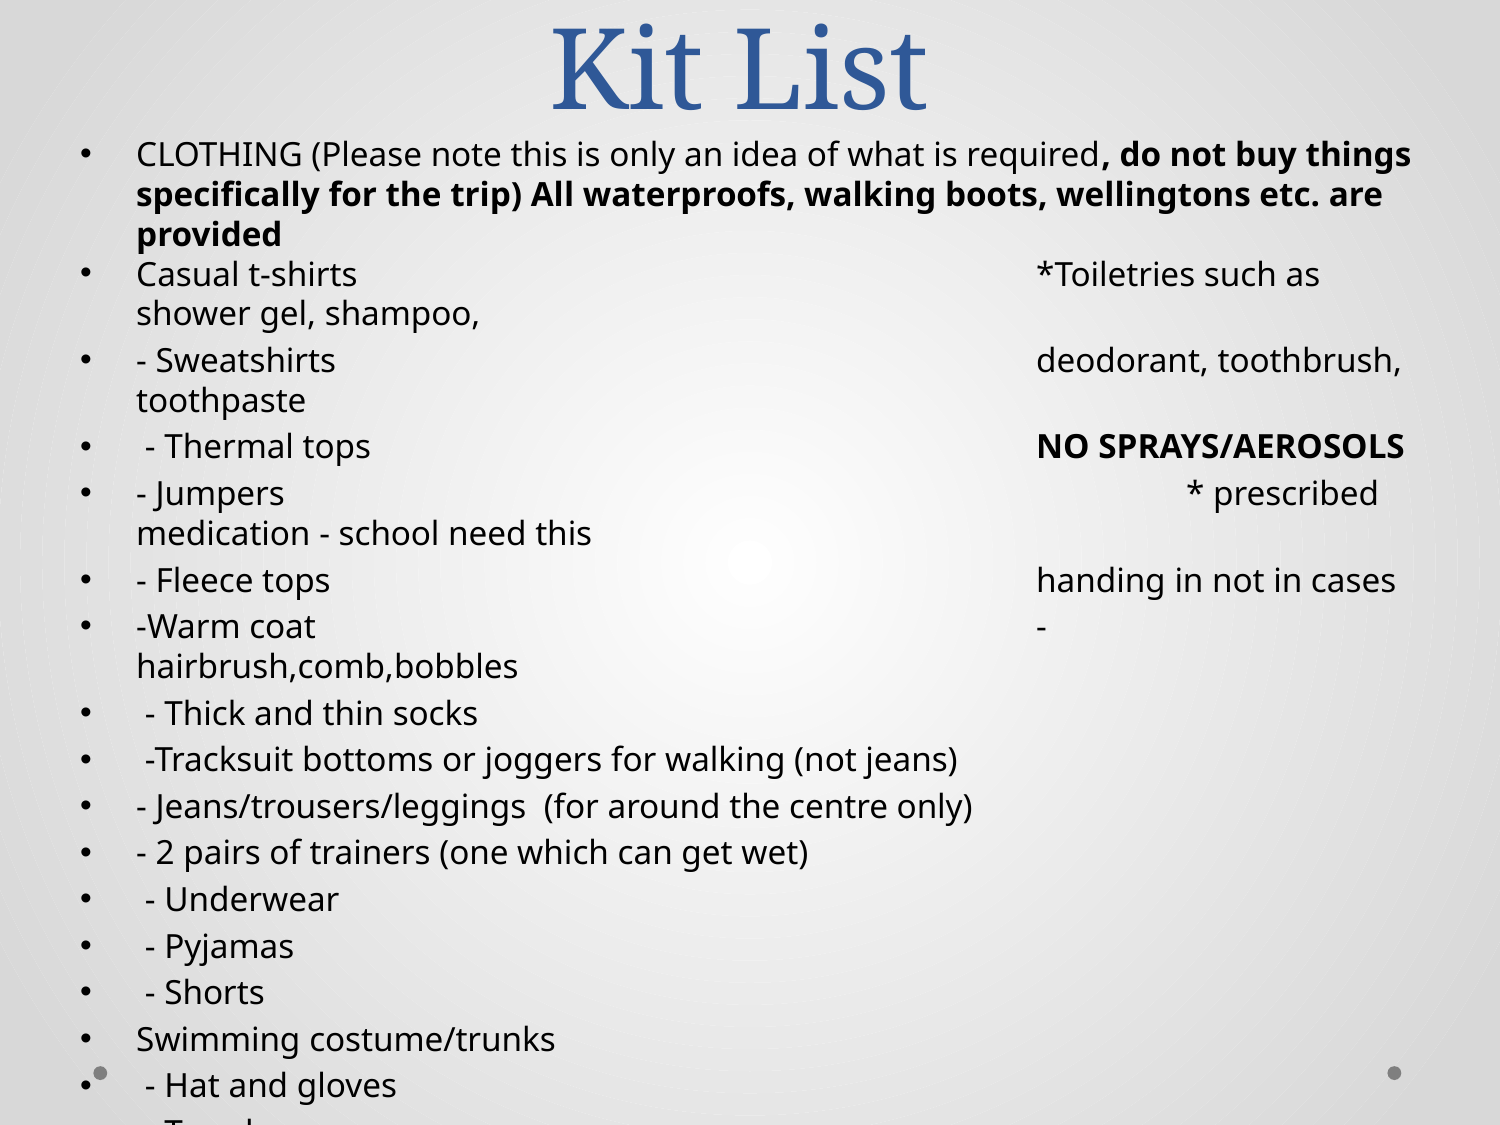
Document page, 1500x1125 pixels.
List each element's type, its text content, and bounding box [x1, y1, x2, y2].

list CLOTHING (Please note this is only an idea of what is required, do not buy things specifically for the trip) All waterproofs, walking boots, wellingtons etc. are provided Casual t-shirts *Toiletries such as shower gel, shampoo, - Sweatshirts deodorant, toothbrush, toothpaste - Thermal tops NO SPRAYS/AEROSOLS - Jumpers * prescribed medication - school need this - Fleece tops handing in not in cases -Warm coat -hairbrush,comb,bobbles - Thick and thin socks -Tracksuit bottoms or joggers for walking (not jeans) - Jeans/trousers/leggings (for around the centre only) - 2 pairs of trainers (one which can get wet) - Underwear - Pyjamas - Shorts Swimming costume/trunks - Hat and gloves - Towel - All courses will involve getting wet at some point, so please make sure your child has plenty of spare, dry clothes to change into. [64, 125, 1436, 1071]
title Kit List [64, 0, 1415, 125]
